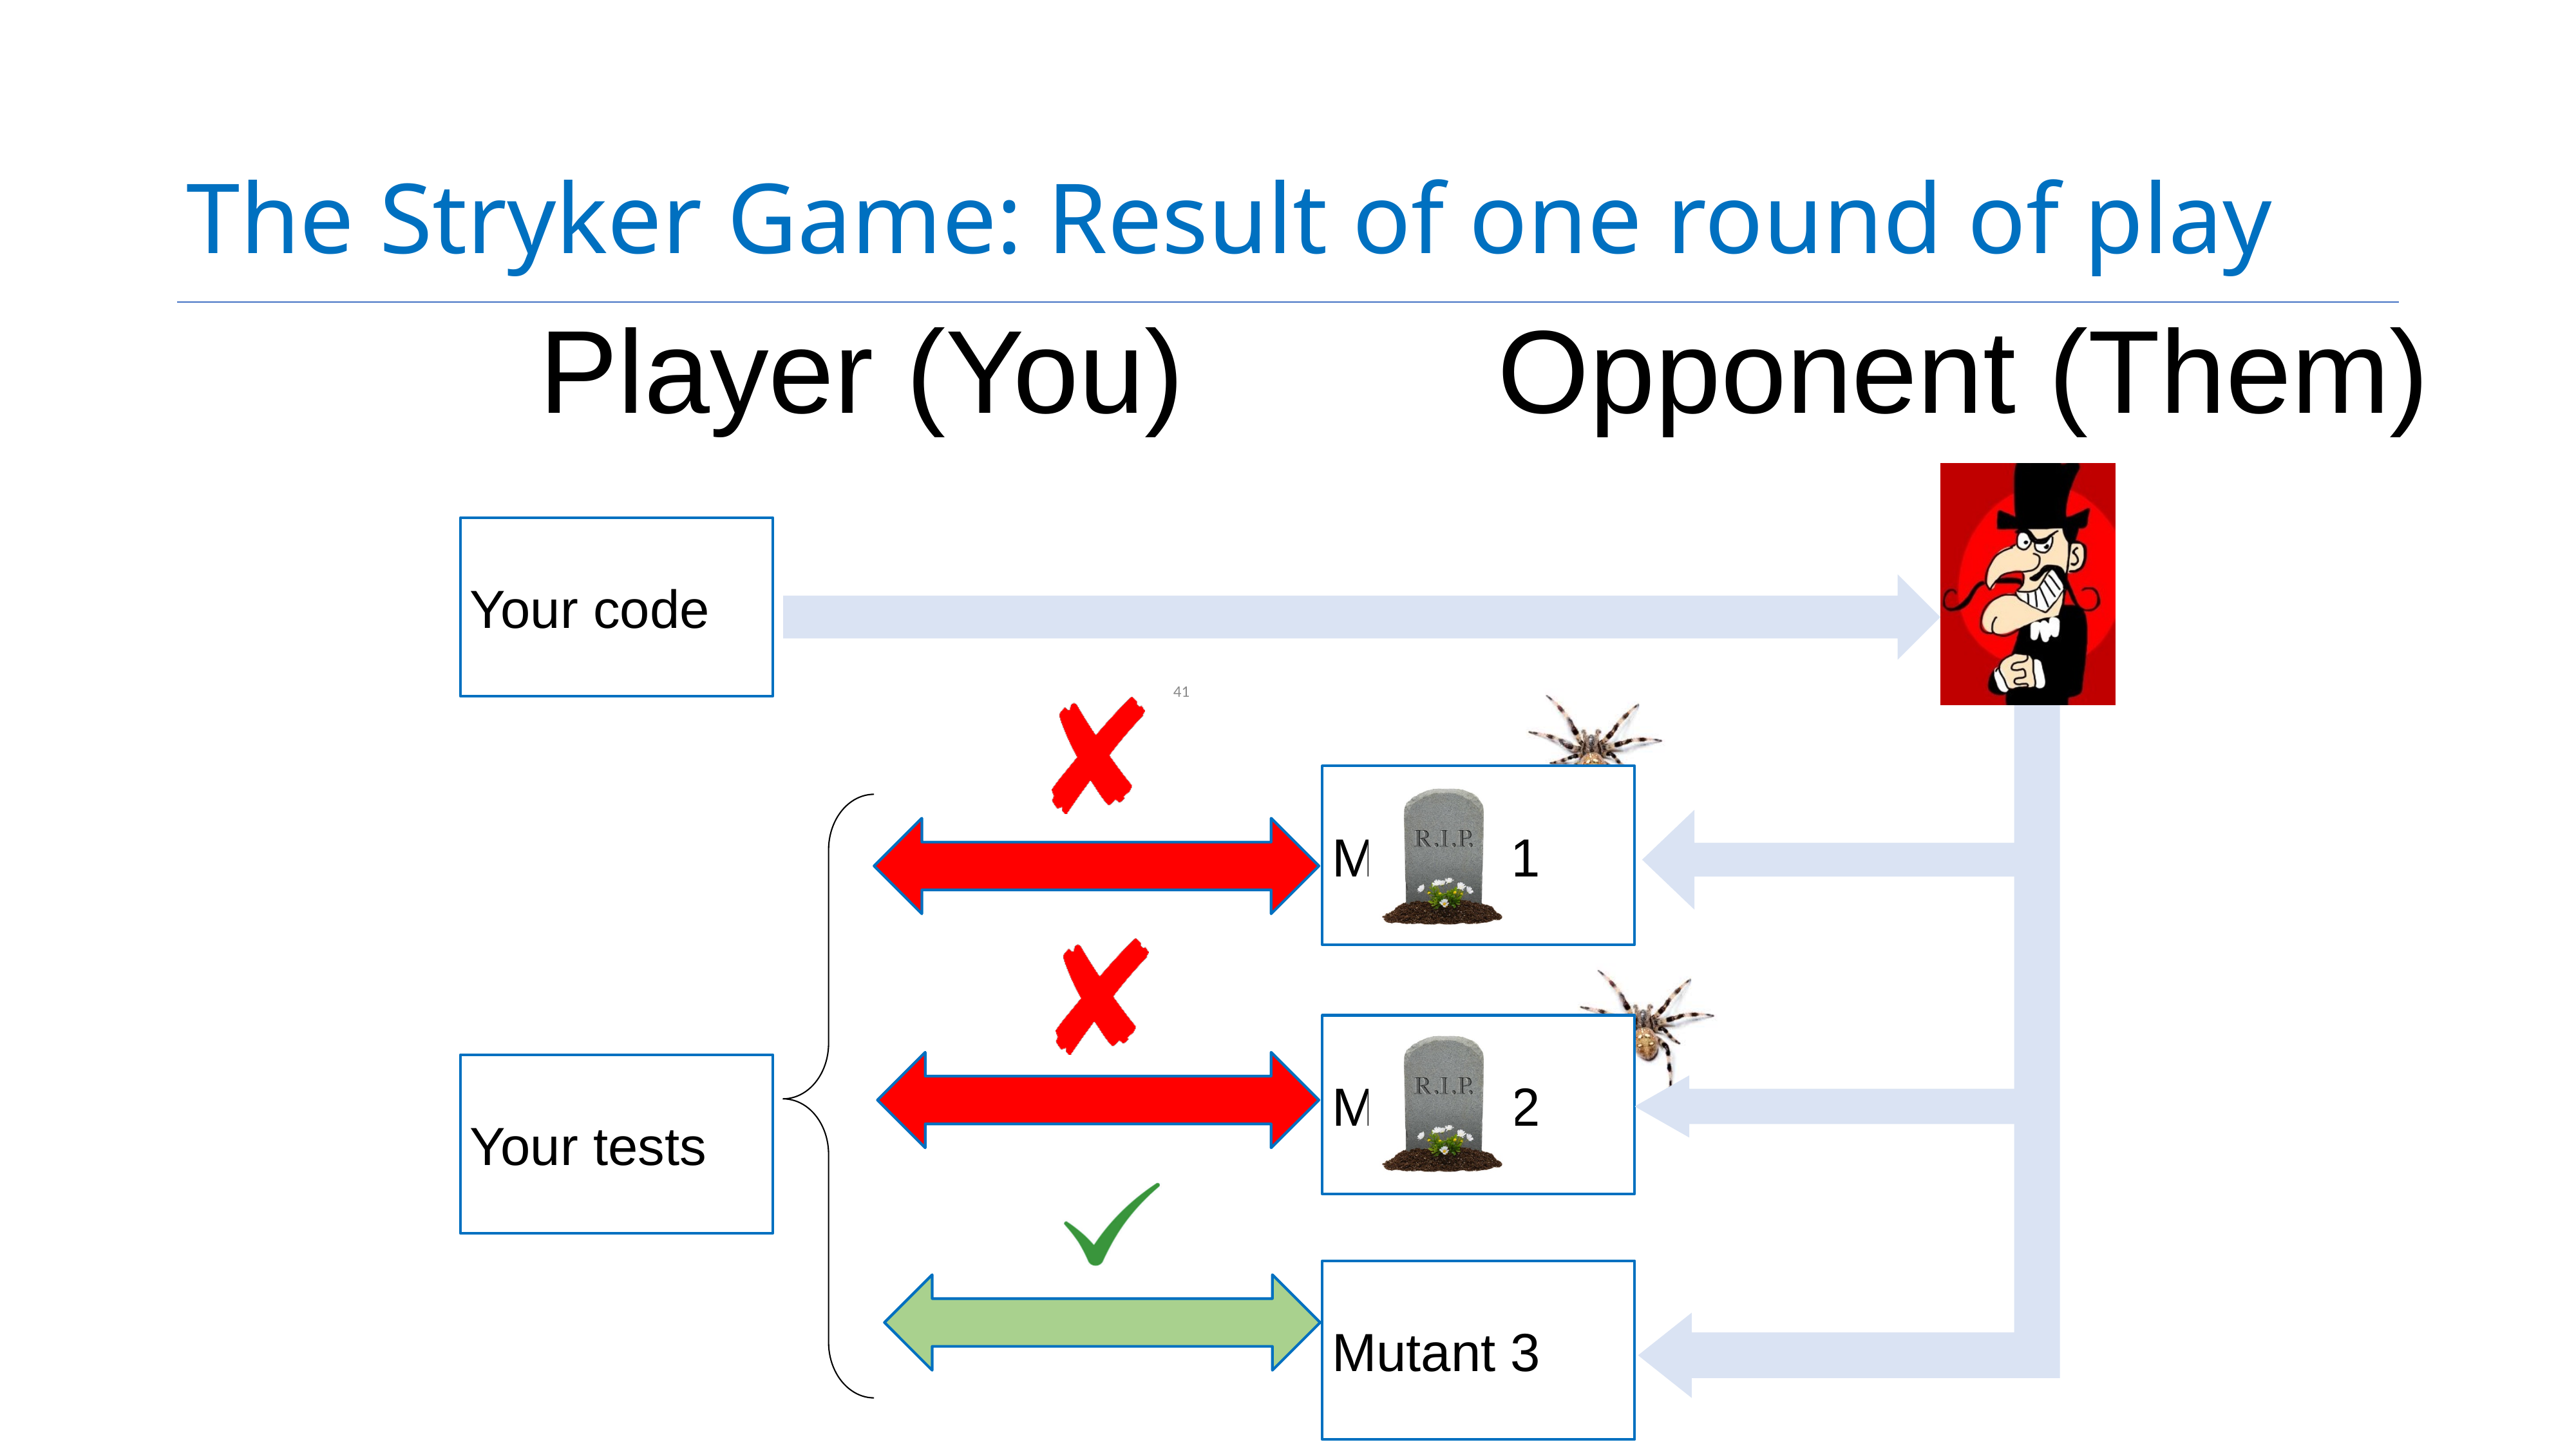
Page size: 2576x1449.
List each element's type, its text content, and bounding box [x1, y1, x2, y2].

text_box [1640, 827, 2012, 911]
text_box [782, 573, 1940, 661]
text_box Opponent (Them) [1477, 268, 1673, 464]
picture [1368, 1019, 1515, 1189]
text_box [1636, 706, 2061, 1399]
picture [1051, 697, 1145, 814]
text_box Your code [459, 516, 774, 697]
text_box [876, 1051, 1321, 1150]
text_box Your tests [459, 1054, 774, 1235]
title The Stryker Game: Result of one round of play [176, 3, 2400, 285]
text_box Mutant 3 [1321, 1260, 1636, 1441]
picture [1540, 951, 1750, 1102]
text_box [883, 1273, 1322, 1372]
picture [1368, 676, 1698, 941]
picture [1055, 938, 1149, 1055]
picture [1940, 463, 2116, 706]
text_box [1633, 706, 2058, 1139]
text_box Mutant 1 [1321, 764, 1636, 946]
text_box [873, 817, 1321, 915]
slide_number 41 [908, 670, 1201, 712]
picture [1030, 1158, 1175, 1290]
text_box Mutant 2 [1321, 1014, 1636, 1195]
text_box Player (You) [518, 268, 714, 464]
text_box [782, 793, 875, 1399]
